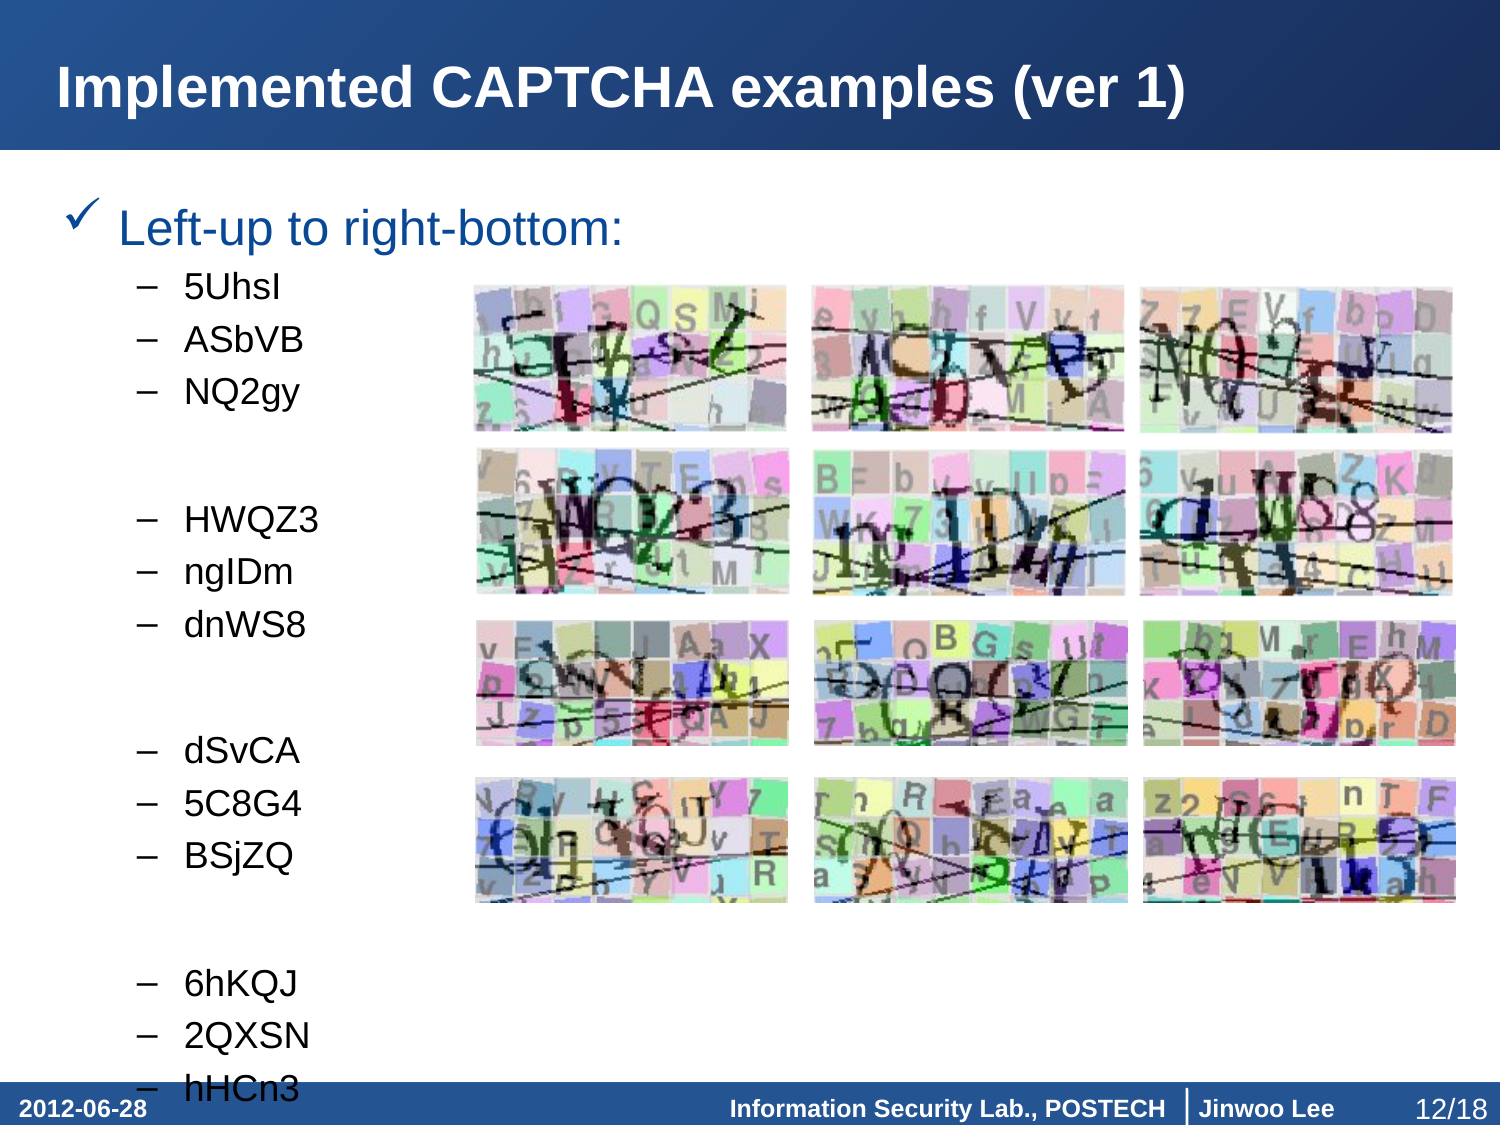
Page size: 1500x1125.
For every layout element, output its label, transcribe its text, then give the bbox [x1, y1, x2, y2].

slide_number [3, 1084, 243, 1118]
list Left-up to right-bottom: 5UhsI ASbVB NQ2gy HWQZ3 ngIDm dnWS8 dSvCA 5C8G4 BSjZQ 6hKQJ 2QXSN hHCn3 [46, 187, 1441, 1027]
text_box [466, 278, 1456, 904]
title Implemented CAPTCHA examples (ver 1) [40, 75, 1426, 150]
text_box [0, 0, 1500, 75]
slide_number 12/18 [1323, 1088, 1500, 1125]
